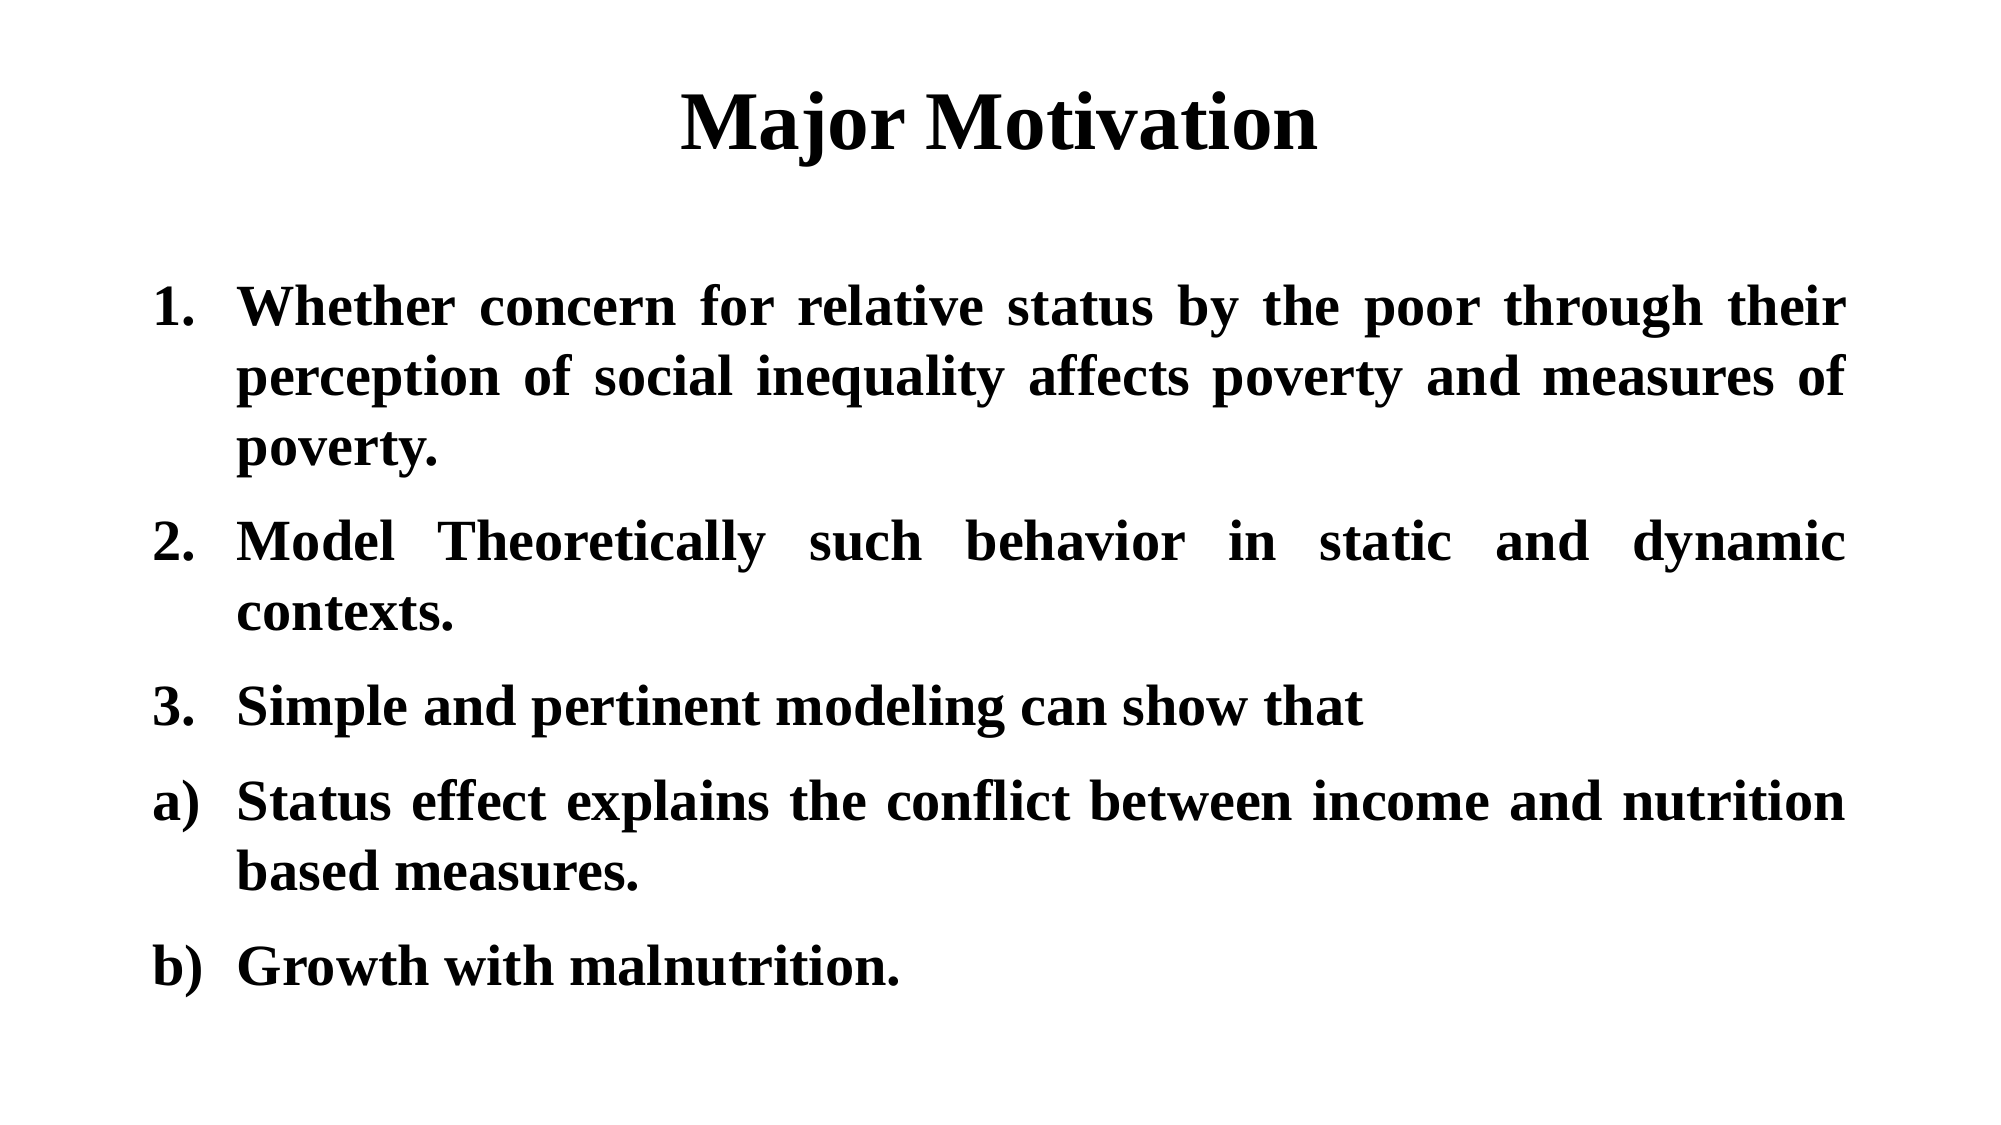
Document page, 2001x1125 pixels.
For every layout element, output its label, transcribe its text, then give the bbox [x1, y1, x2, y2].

list Whether concern for relative status by the poor through their perception of social inequality affects poverty and measures of poverty. Model Theoretically such behavior in static and dynamic contexts. Simple and pertinent modeling can show that Status effect explains the conflict between income and nutrition based measures. Growth with malnutrition. [137, 259, 1863, 1094]
title Major Motivation [137, 15, 1863, 230]
